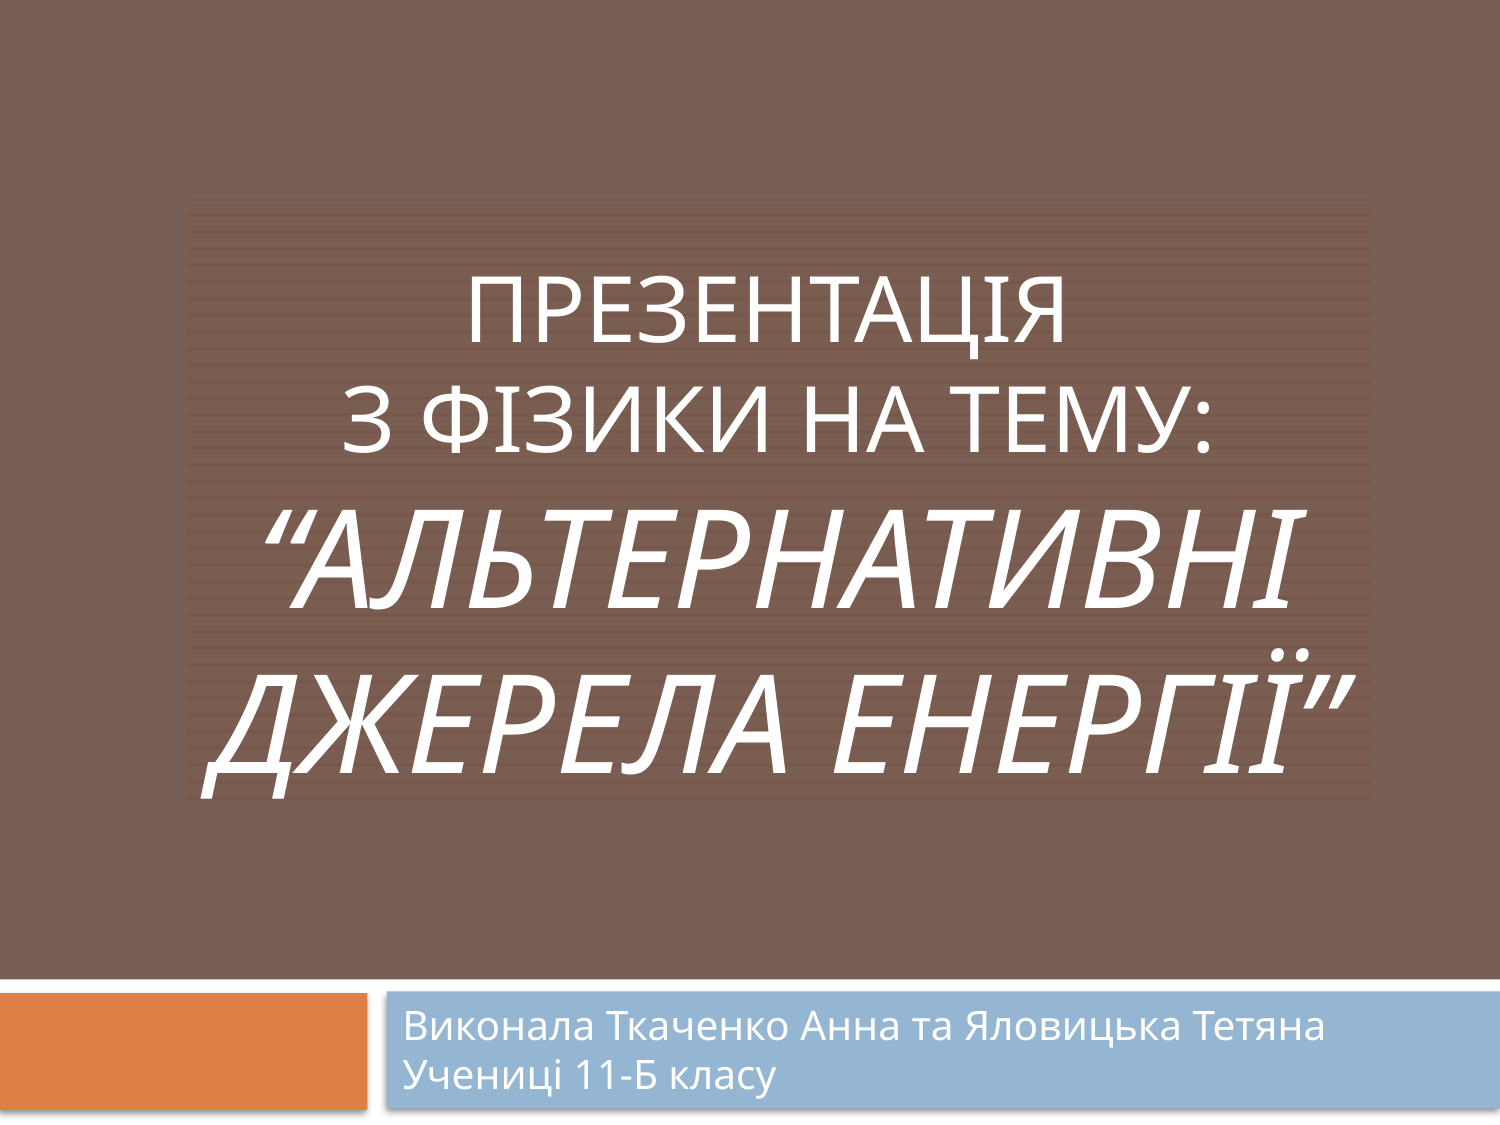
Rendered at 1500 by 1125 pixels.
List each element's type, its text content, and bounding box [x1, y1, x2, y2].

subtitle Виконала Ткаченко Анна та Яловицька Тетяна Учениці 11-Б класу [387, 992, 1488, 1105]
title ПРЕЗЕНТАЦІЯ з фізики на тему: “Альтернативні джерела енергії” [187, 199, 1372, 809]
